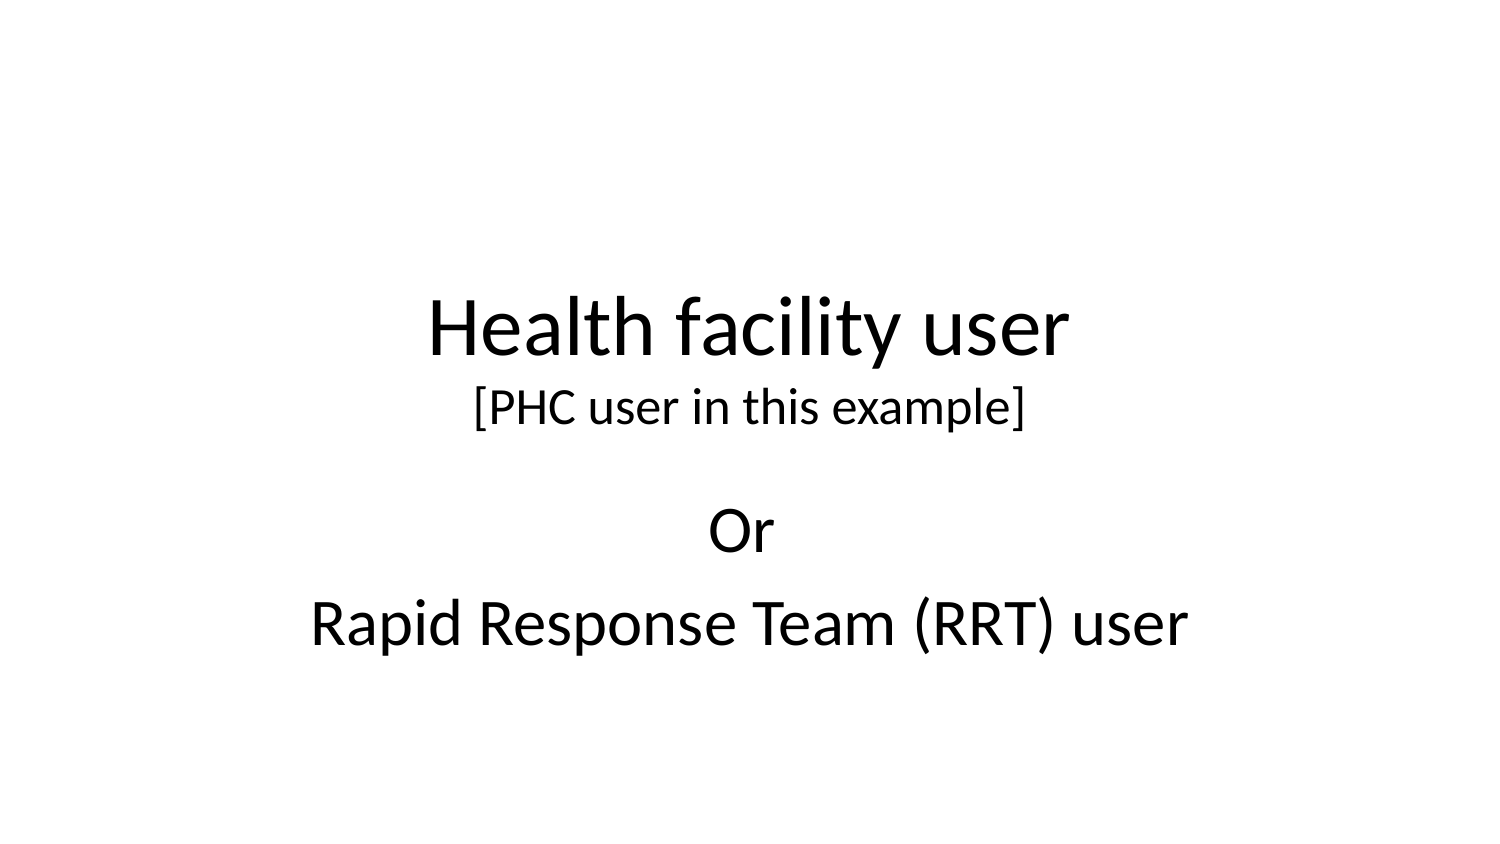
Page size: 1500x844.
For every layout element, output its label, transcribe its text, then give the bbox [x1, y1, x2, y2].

title Health facility user [PHC user in this example] [112, 262, 1388, 443]
subtitle Or Rapid Response Team (RRT) user [225, 478, 1275, 694]
